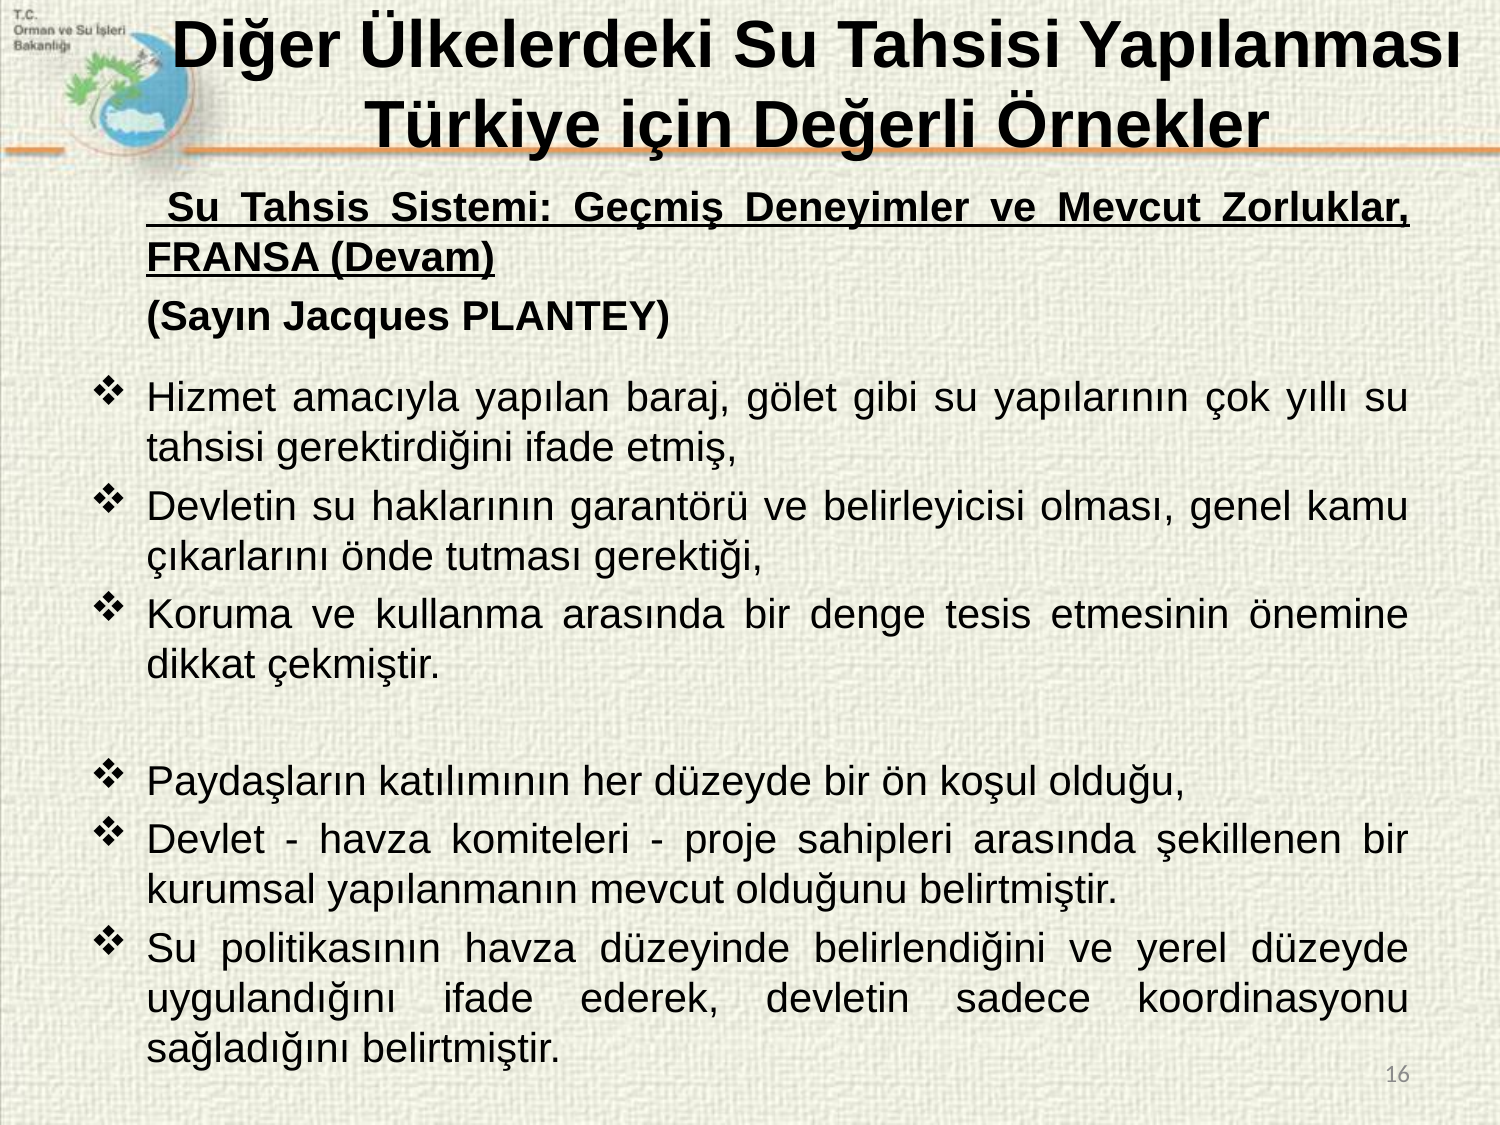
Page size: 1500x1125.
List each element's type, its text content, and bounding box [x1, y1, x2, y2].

picture [0, 0, 1500, 1125]
list Su Tahsis Sistemi: Geçmiş Deneyimler ve Mevcut Zorluklar, FRANSA (Devam) (Sayın Jacques PLANTEY) Hizmet amacıyla yapılan baraj, gölet gibi su yapılarının çok yıllı su tahsisi gerektirdiğini ifade etmiş, Devletin su haklarının garantörü ve belirleyicisi olması, genel kamu çıkarlarını önde tutması gerektiği, Koruma ve kullanma arasında bir denge tesis etmesinin önemine dikkat çekmiştir. Paydaşların katılımının her düzeyde bir ön koşul olduğu, Devlet - havza komiteleri - proje sahipleri arasında şekillenen bir kurumsal yapılanmanın mevcut olduğunu belirtmiştir. Su politikasının havza düzeyinde belirlendiğini ve yerel düzeyde uygulandığını ifade ederek, devletin sadece koordinasyonu sağladığını belirtmiştir. [74, 172, 1426, 1071]
title Diğer Ülkelerdeki Su Tahsisi Yapılanması Türkiye için Değerli Örnekler [135, 0, 1500, 162]
slide_number 16 [1074, 1071, 1425, 1103]
